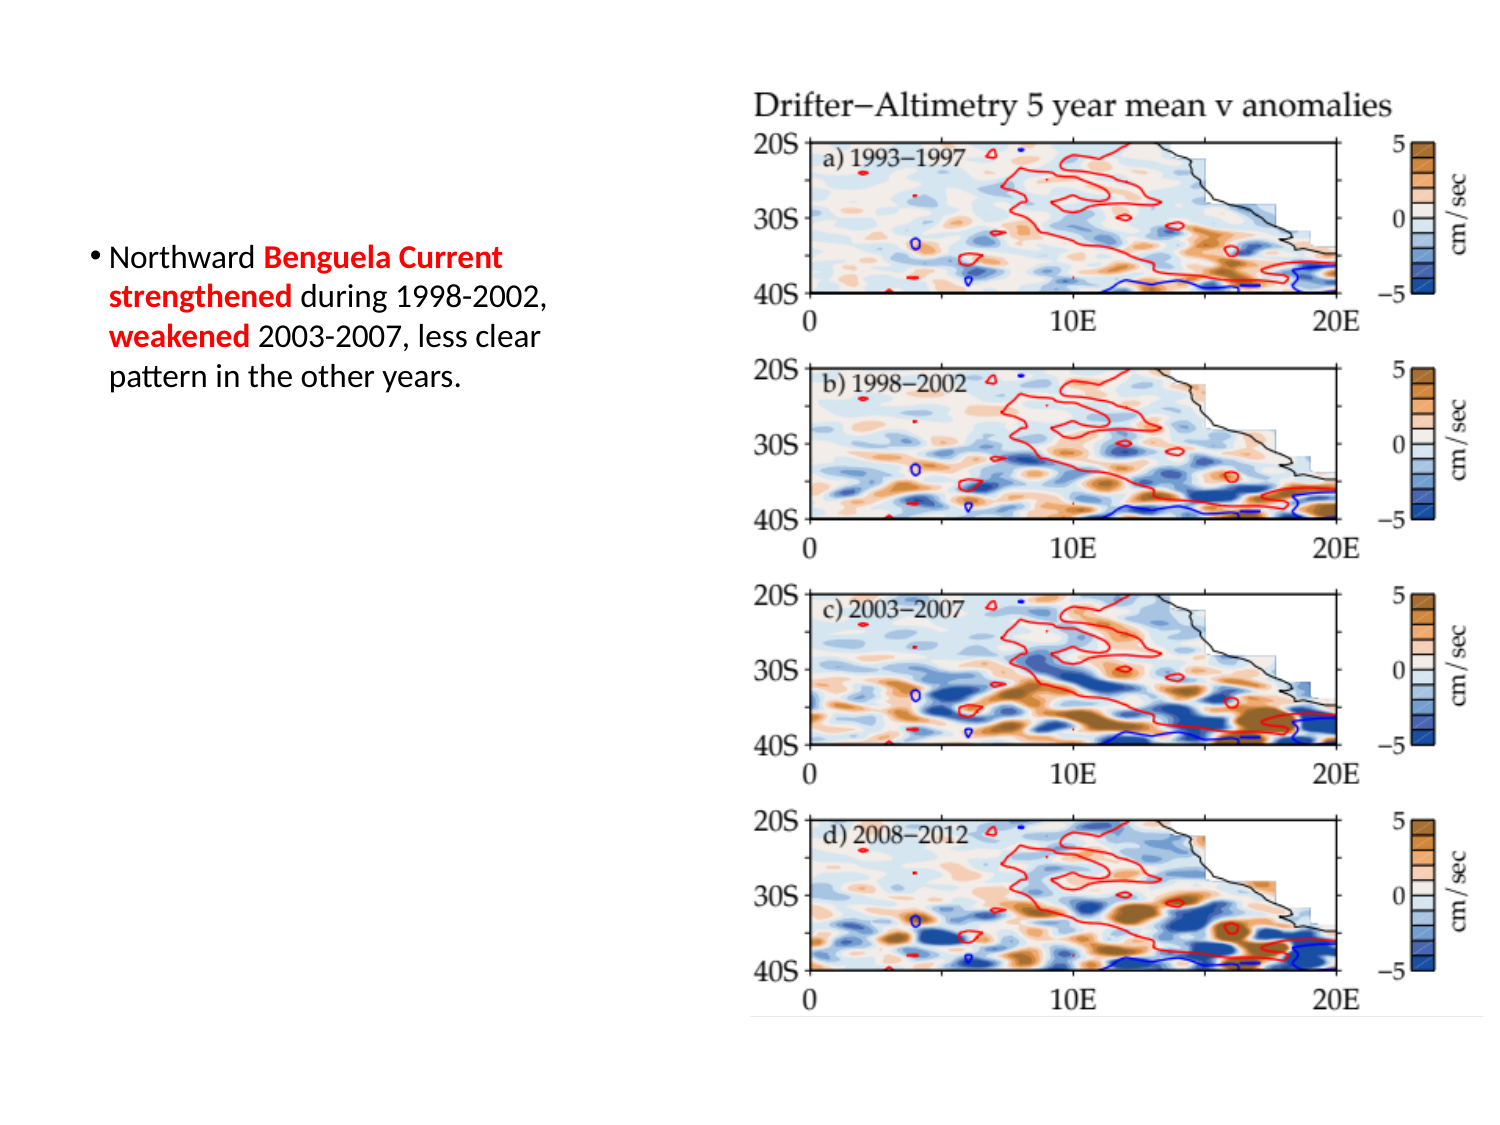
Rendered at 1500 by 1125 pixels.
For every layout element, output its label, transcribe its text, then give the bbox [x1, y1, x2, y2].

text_box Northward Benguela Current strengthened during 1998-2002, weakened 2003-2007, less clear pattern in the other years. [74, 187, 617, 402]
picture [749, 74, 1484, 1017]
